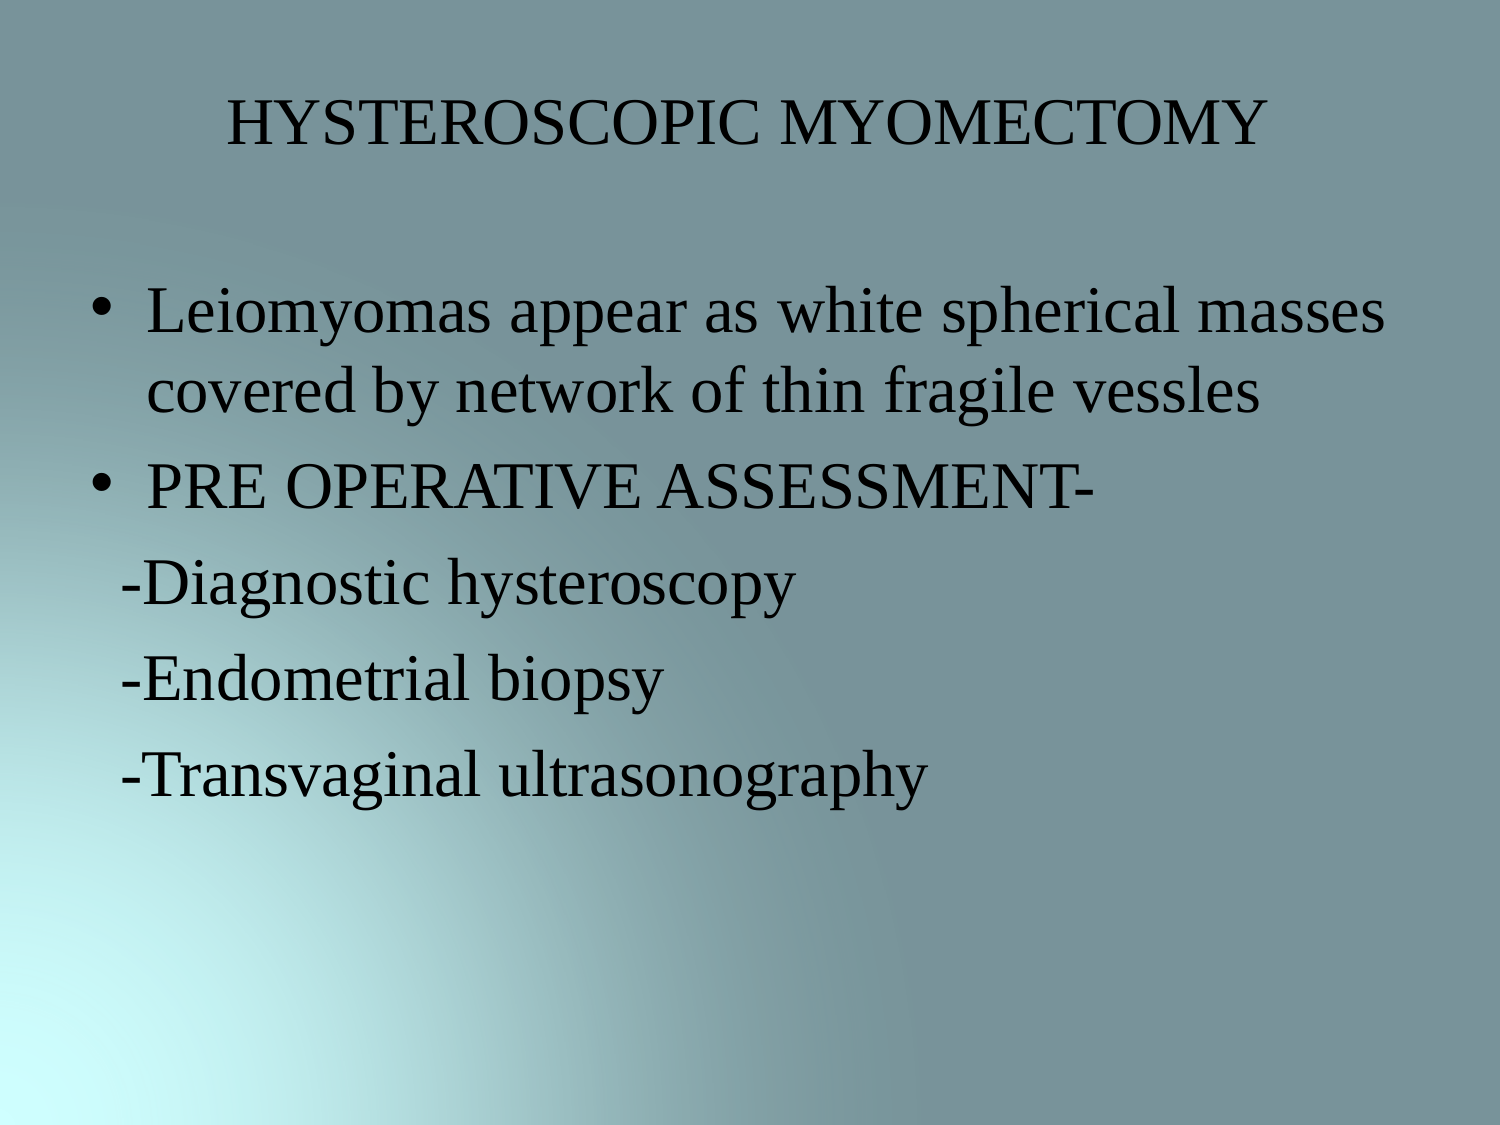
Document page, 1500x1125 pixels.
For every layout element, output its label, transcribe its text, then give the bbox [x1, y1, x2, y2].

text_box HYSTEROSCOPIC MYOMECTOMY [224, 75, 1277, 158]
text_box Leiomyomas appear as white spherical masses covered by network of thin fragile vessles PRE OPERATIVE ASSESSMENT- -Diagnostic hysteroscopy -Endometrial biopsy -Transvaginal ultrasonography [87, 263, 1406, 810]
picture [0, 0, 1500, 1125]
